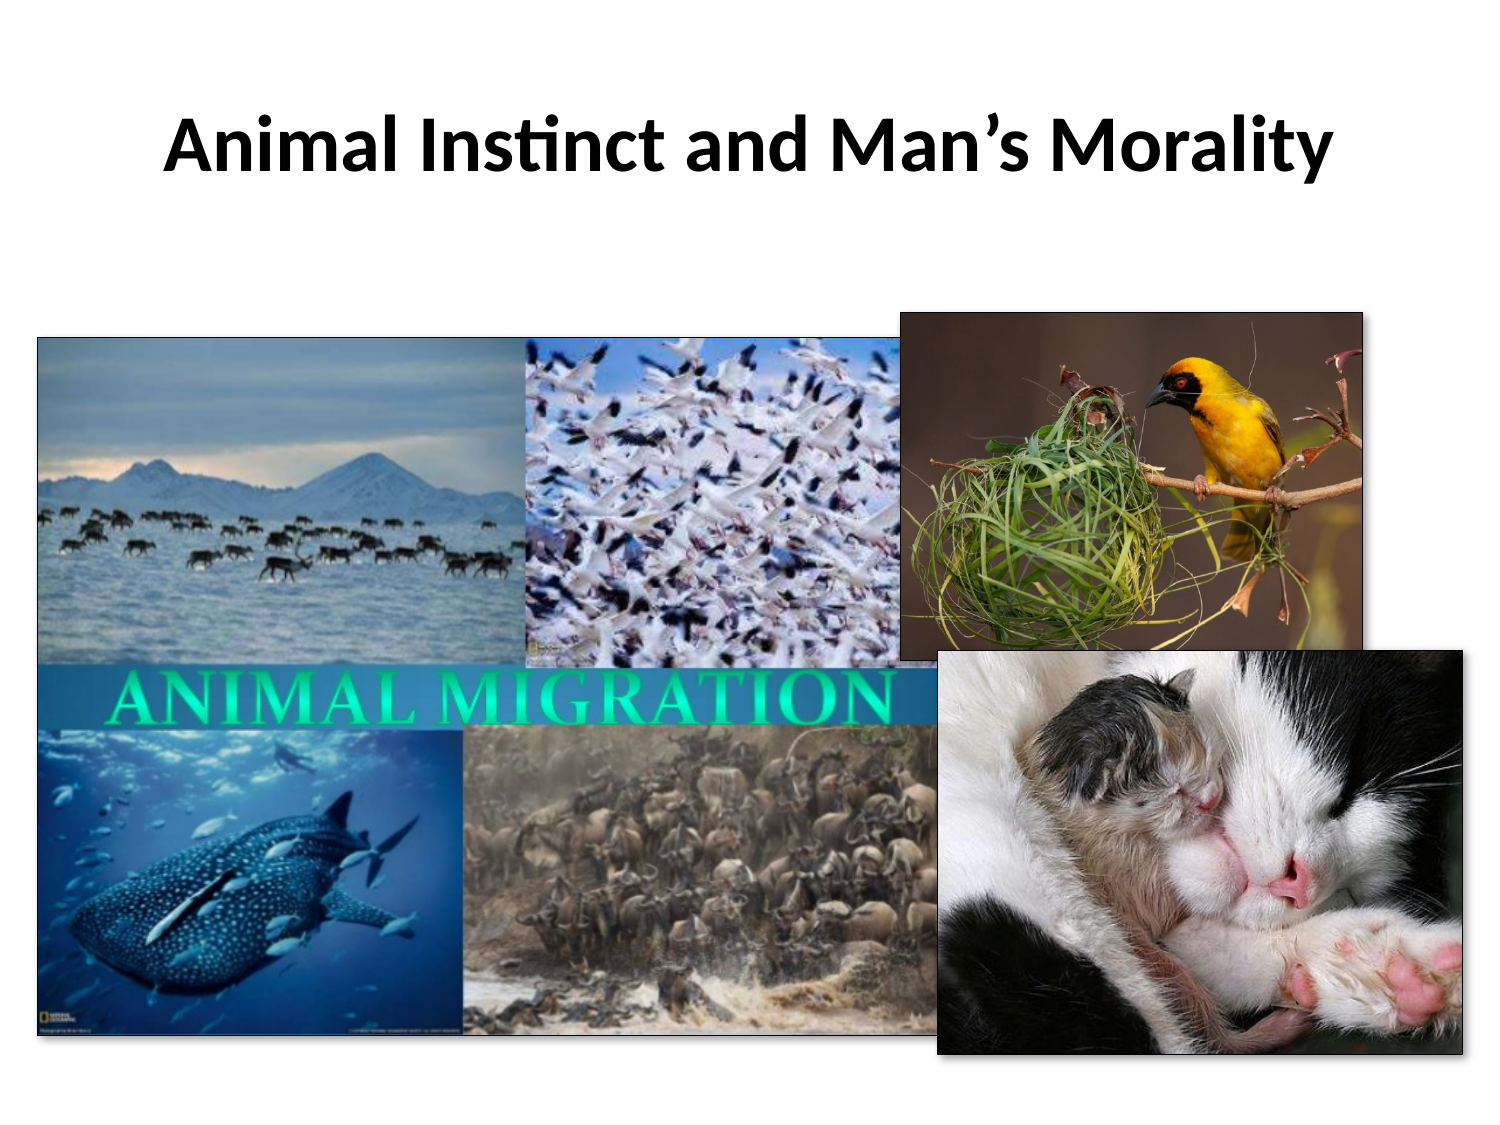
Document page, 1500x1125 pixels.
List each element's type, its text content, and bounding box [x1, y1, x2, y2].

title Animal Instinct and Man’s Morality [75, 45, 1425, 233]
picture [37, 312, 1463, 1055]
